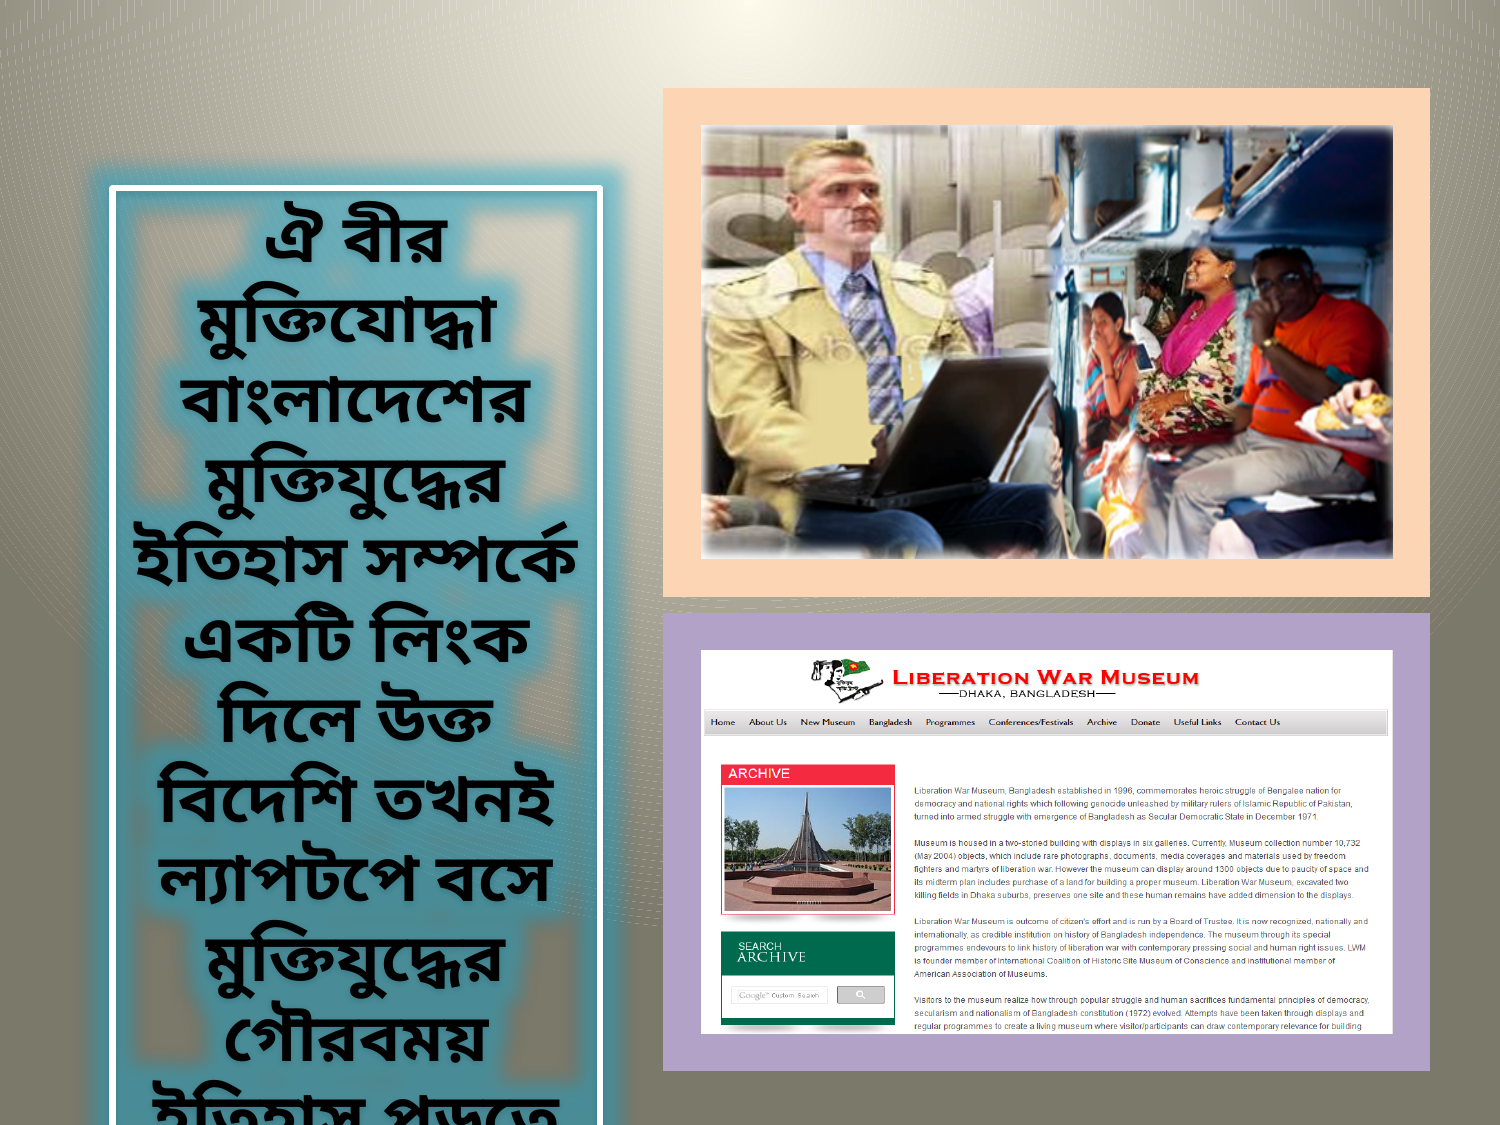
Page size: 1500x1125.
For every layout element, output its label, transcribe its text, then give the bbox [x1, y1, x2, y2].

picture [700, 124, 1393, 560]
picture [700, 649, 1393, 1035]
text_box ঐ বীর মুক্তিযোদ্ধা বাংলাদেশের মুক্তিযুদ্ধের ইতিহাস সম্পর্কে একটি লিংক দিলে উক্ত বিদেশি তখনই ল্যাপটপে বসে মুক্তিযুদ্ধের গৌরবময় ইতিহাস পড়তে লাগলো [109, 185, 603, 1125]
